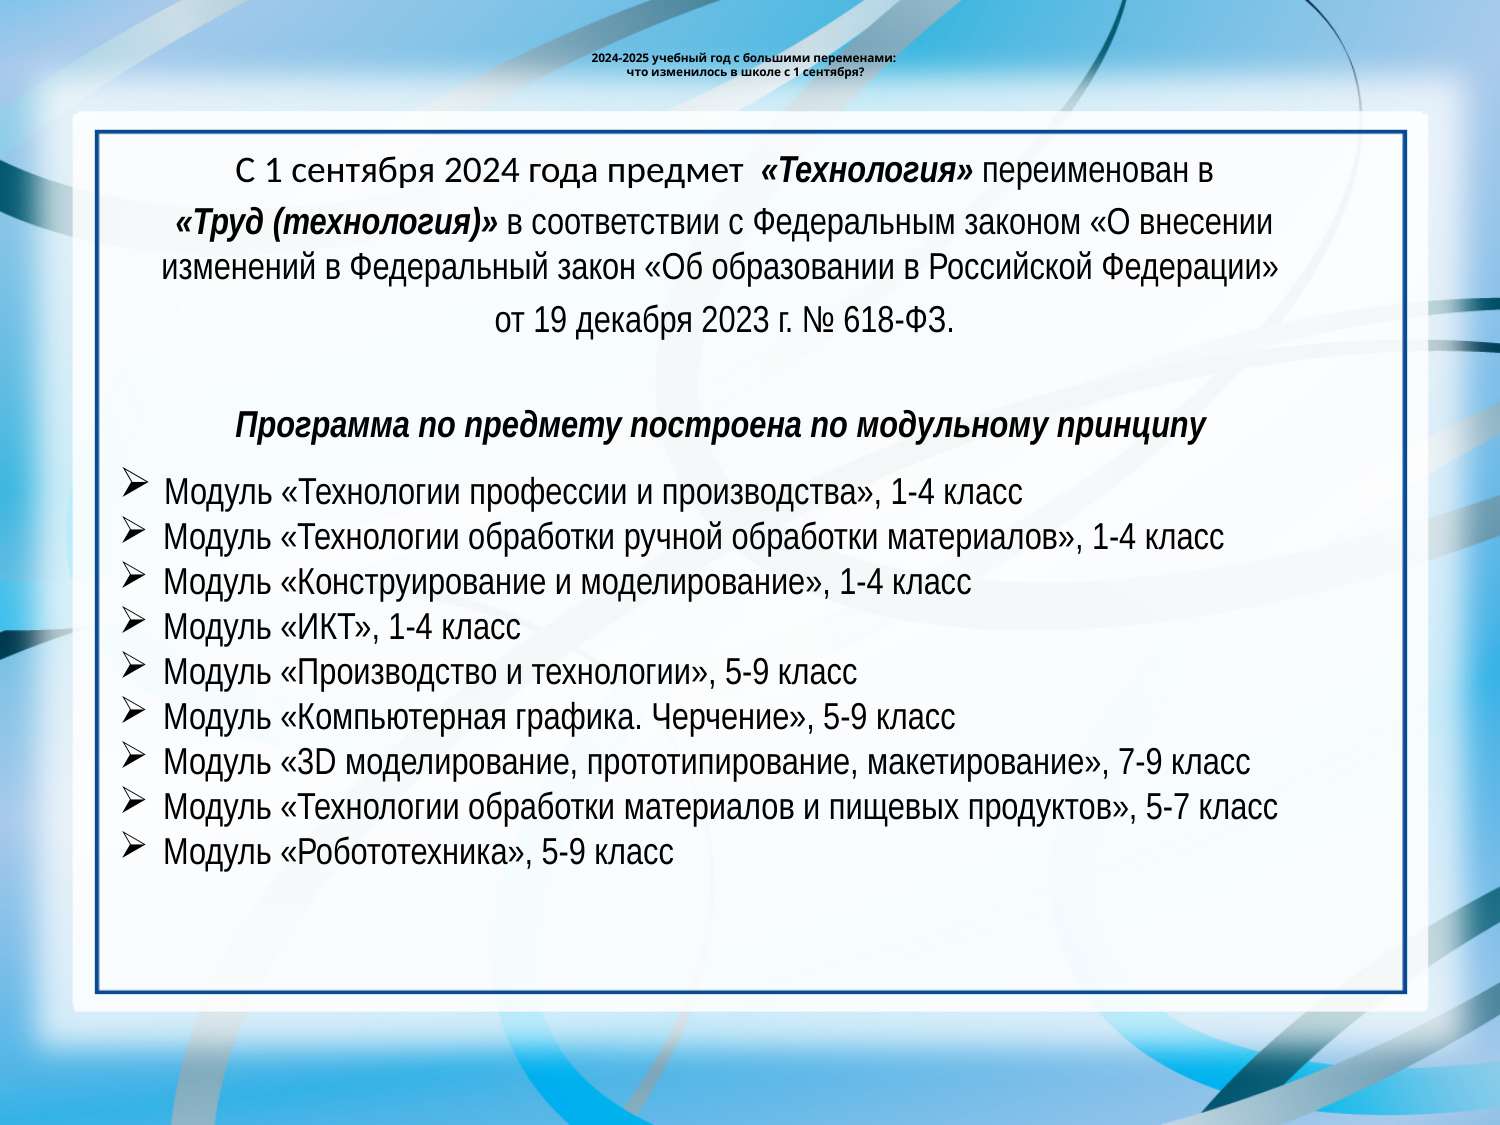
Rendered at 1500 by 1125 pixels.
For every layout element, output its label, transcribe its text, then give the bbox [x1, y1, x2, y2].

list С 1 сентября 2024 года предмет «Технология» переименован в «Труд (технология)» в соответствии с Федеральным законом «О внесении изменений в Федеральный закон «Об образовании в Российской Федерации» от 19 декабря 2023 г. № 618-ФЗ. Программа по предмету построена по модульному принципу [88, 137, 1353, 303]
picture [0, 0, 1500, 1125]
title 2024-2025 учебный год с большими переменами: что изменилось в школе с 1 сентября? [88, 0, 1400, 126]
text_box Модуль «Технологии профессии и производства», 1-4 класс Модуль «Технологии обработки ручной обработки материалов», 1-4 класс Модуль «Конструирование и моделирование», 1-4 класс Модуль «ИКТ», 1-4 класс Модуль «Производство и технологии», 5-9 класс Модуль «Компьютерная графика. Черчение», 5-9 класс Модуль «3D моделирование, прототипирование, макетирование», 7-9 класс Модуль «Технологии обработки материалов и пищевых продуктов», 5-7 класс Модуль «Робототехника», 5-9 класс [64, 455, 1400, 880]
